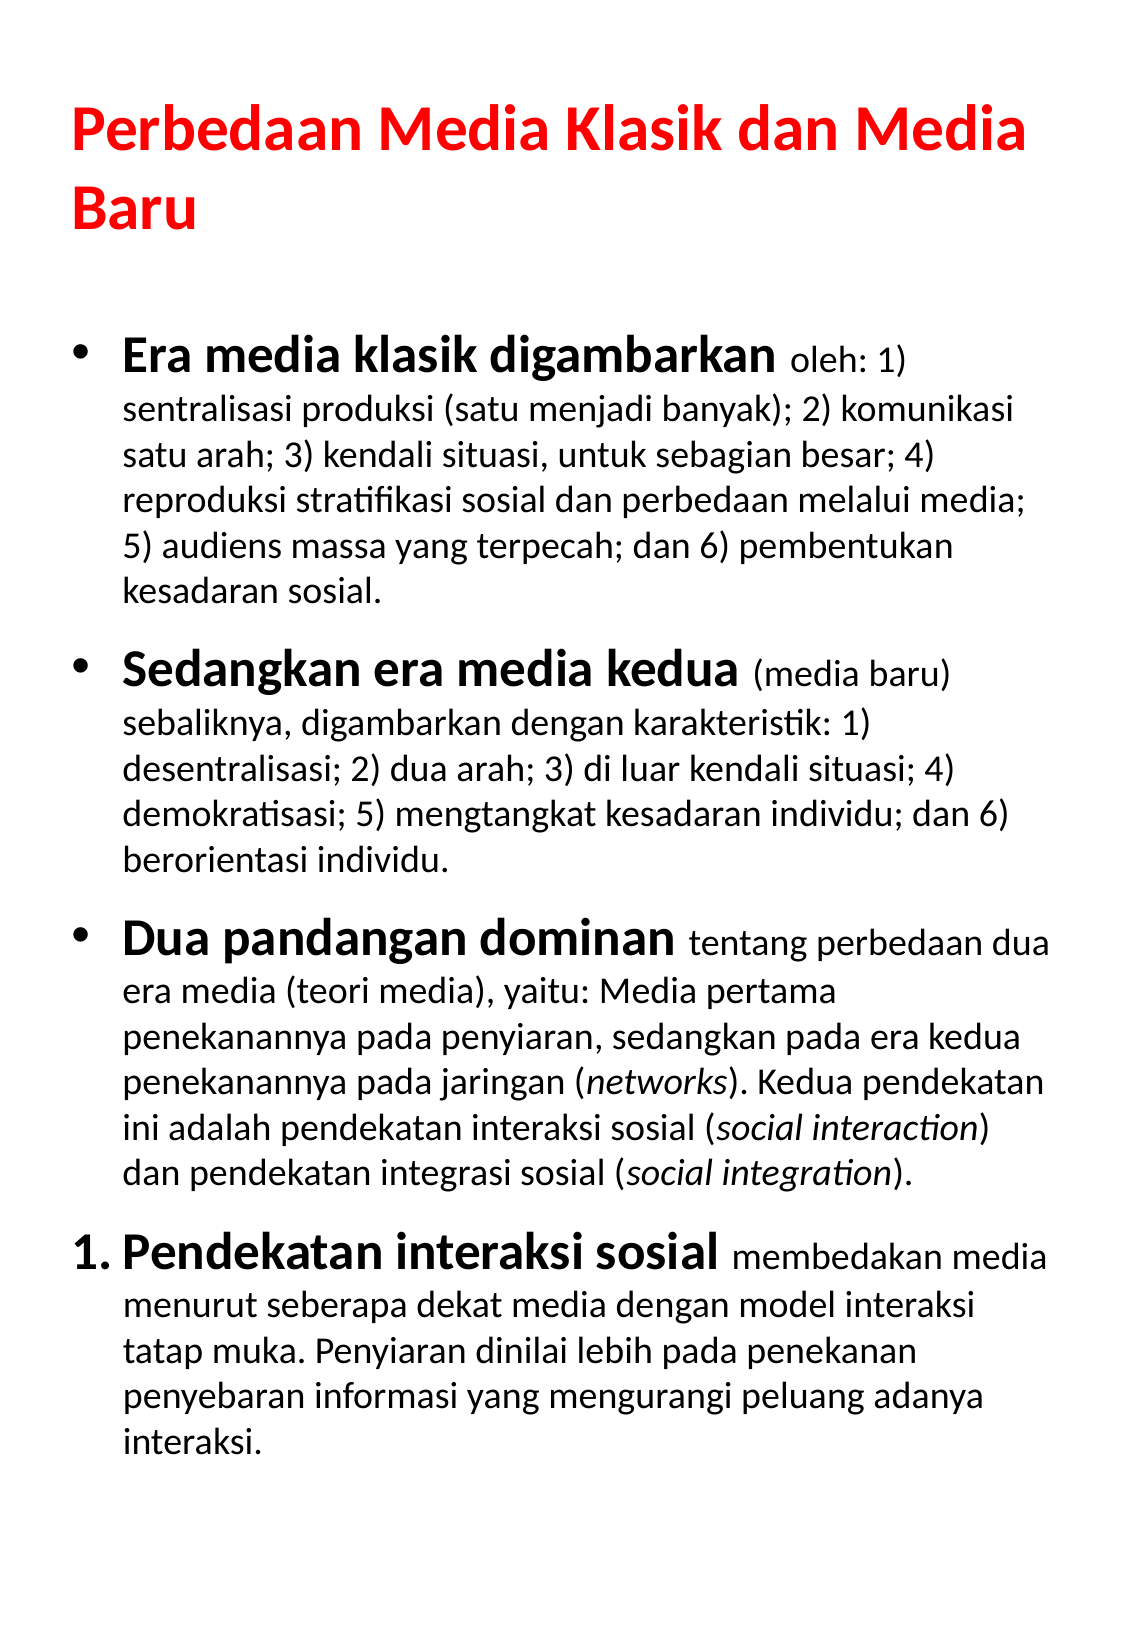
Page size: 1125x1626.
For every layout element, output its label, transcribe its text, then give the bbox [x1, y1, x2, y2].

title Perbedaan Media Klasik dan Media Baru [56, 77, 1069, 250]
list Era media klasik digambarkan oleh: 1) sentralisasi produksi (satu menjadi banyak); 2) komunikasi satu arah; 3) kendali situasi, untuk sebagian besar; 4) reproduksi stratifikasi sosial dan perbedaan melalui media; 5) audiens massa yang terpecah; dan 6) pembentukan kesadaran sosial. Sedangkan era media kedua (media baru) sebaliknya, digambarkan dengan karakteristik: 1) desentralisasi; 2) dua arah; 3) di luar kendali situasi; 4) demokratisasi; 5) mengtangkat kesadaran individu; dan 6) berorientasi individu. Dua pandangan dominan tentang perbedaan dua era media (teori media), yaitu: Media pertama penekanannya pada penyiaran, sedangkan pada era kedua penekanannya pada jaringan (networks). Kedua pendekatan ini adalah pendekatan interaksi sosial (social interaction) dan pendekatan integrasi sosial (social integration). Pendekatan interaksi sosial membedakan media menurut seberapa dekat media dengan model interaksi tatap muka. Penyiaran dinilai lebih pada penekanan penyebaran informasi yang mengurangi peluang adanya interaksi. [56, 312, 1069, 1525]
